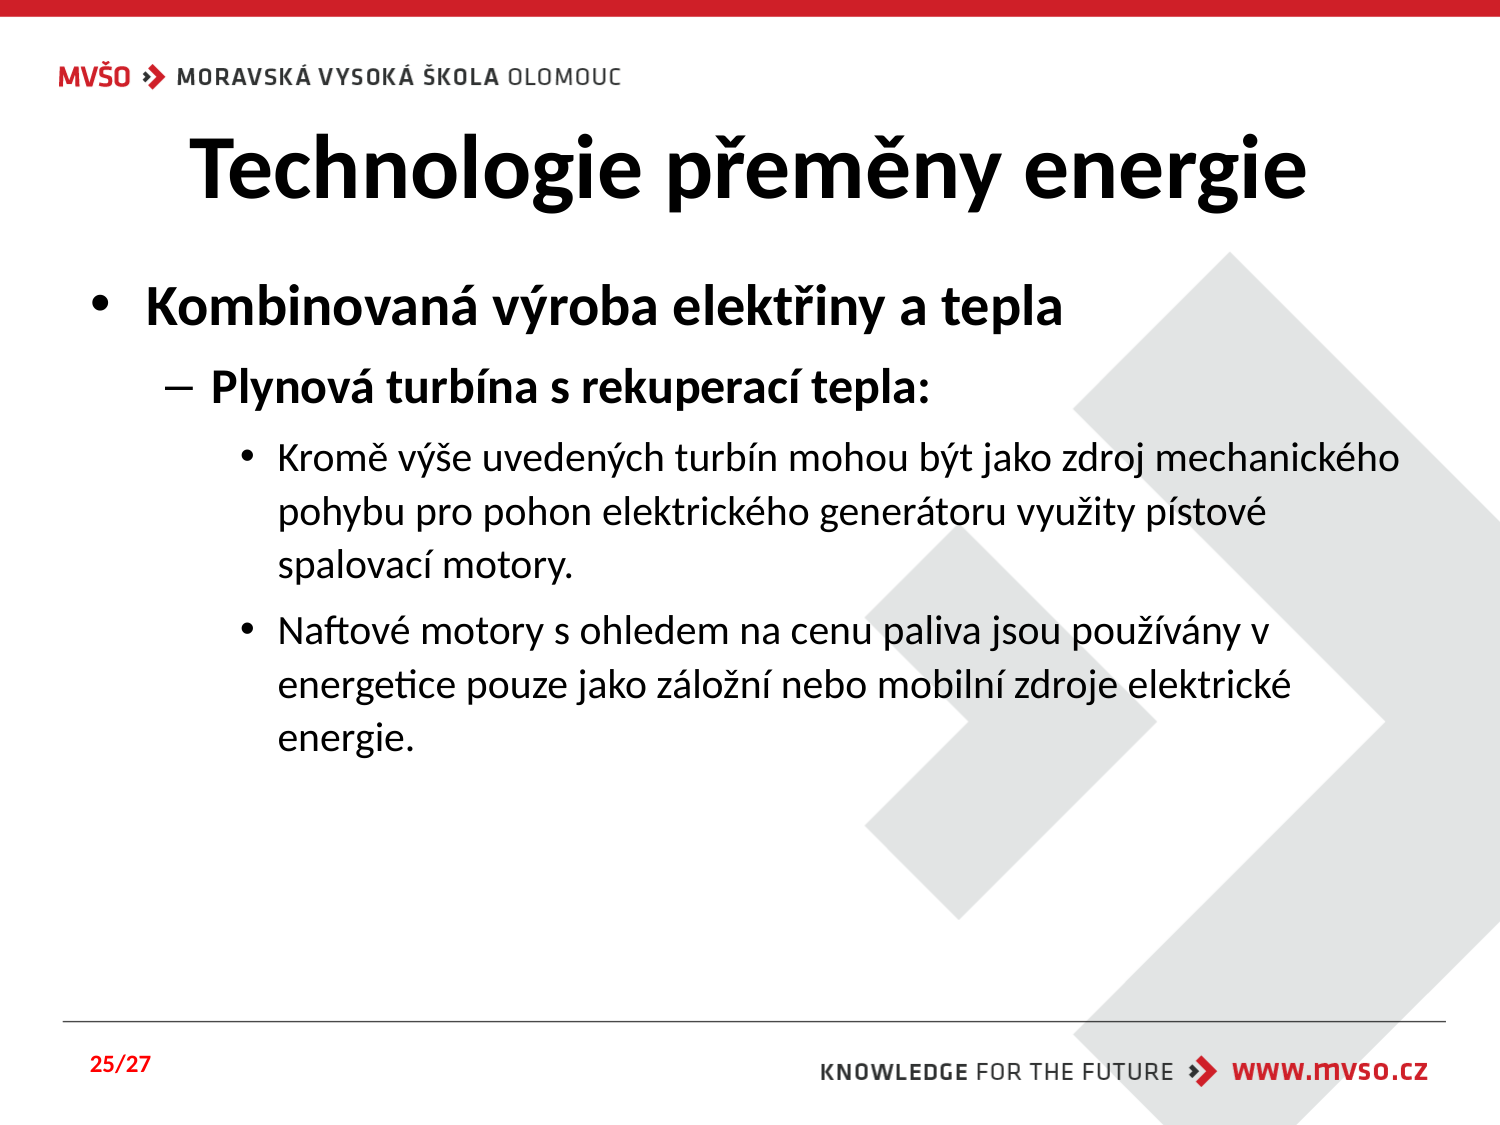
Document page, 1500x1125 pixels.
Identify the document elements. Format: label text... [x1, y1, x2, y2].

list Kombinovaná výroba elektřiny a tepla Plynová turbína s rekuperací tepla: Kromě výše uvedených turbín mohou být jako zdroj mechanického pohybu pro pohon elektrického generátoru využity pístové spalovací motory. Naftové motory s ohledem na cenu paliva jsou používány v energetice pouze jako záložní nebo mobilní zdroje elektrické energie. [75, 254, 1425, 956]
text_box 25/27 [74, 1040, 213, 1085]
picture [0, 0, 1500, 1125]
title Technologie přeměny energie [75, 90, 1425, 233]
